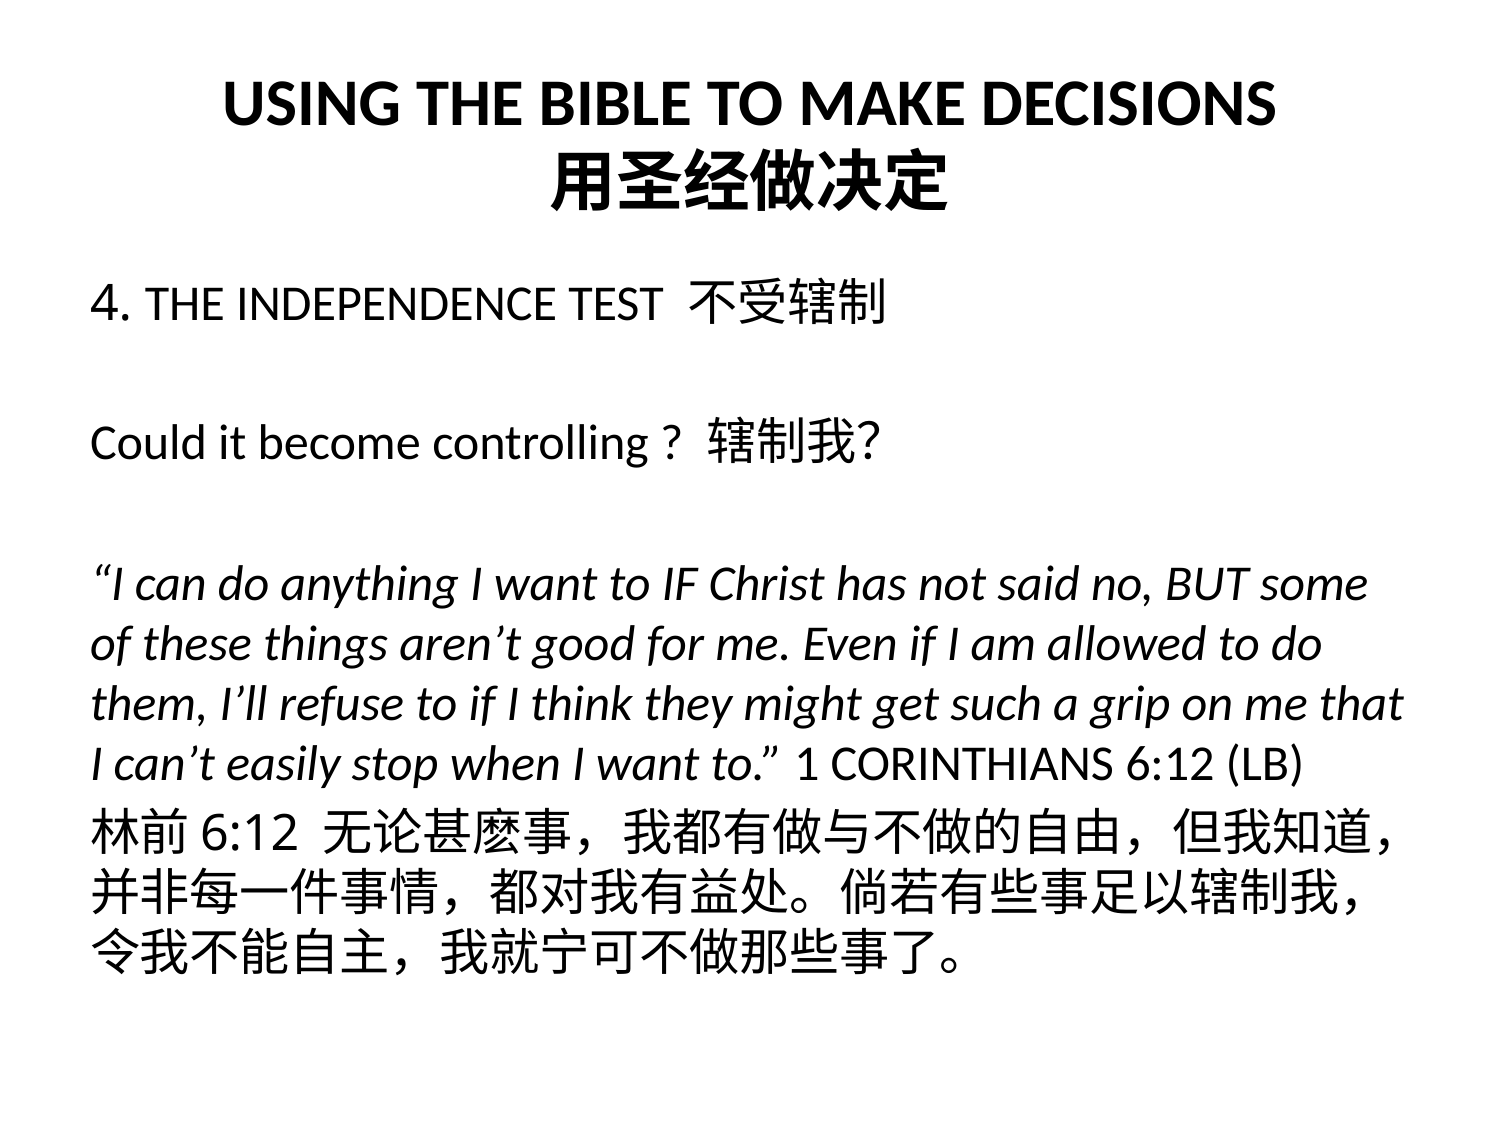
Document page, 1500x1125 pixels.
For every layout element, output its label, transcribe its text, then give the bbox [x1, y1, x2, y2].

list 4. THE INDEPENDENCE TEST 不受辖制 Could it become controlling ? 辖制我？ “I can do anything I want to IF Christ has not said no, BUT some of these things aren’t good for me. Even if I am allowed to do them, I’ll refuse to if I think they might get such a grip on me that I can’t easily stop when I want to.” 1 CORINTHIANS 6:12 (LB) 林前6:12 无论甚麽事，我都有做与不做的自由，但我知道，并非每一件事情，都对我有益处。倘若有些事足以辖制我，令我不能自主，我就宁可不做那些事了。 [75, 262, 1425, 1100]
title USING THE BIBLE TO MAKE DECISIONS 用圣经做决定 [75, 45, 1425, 233]
